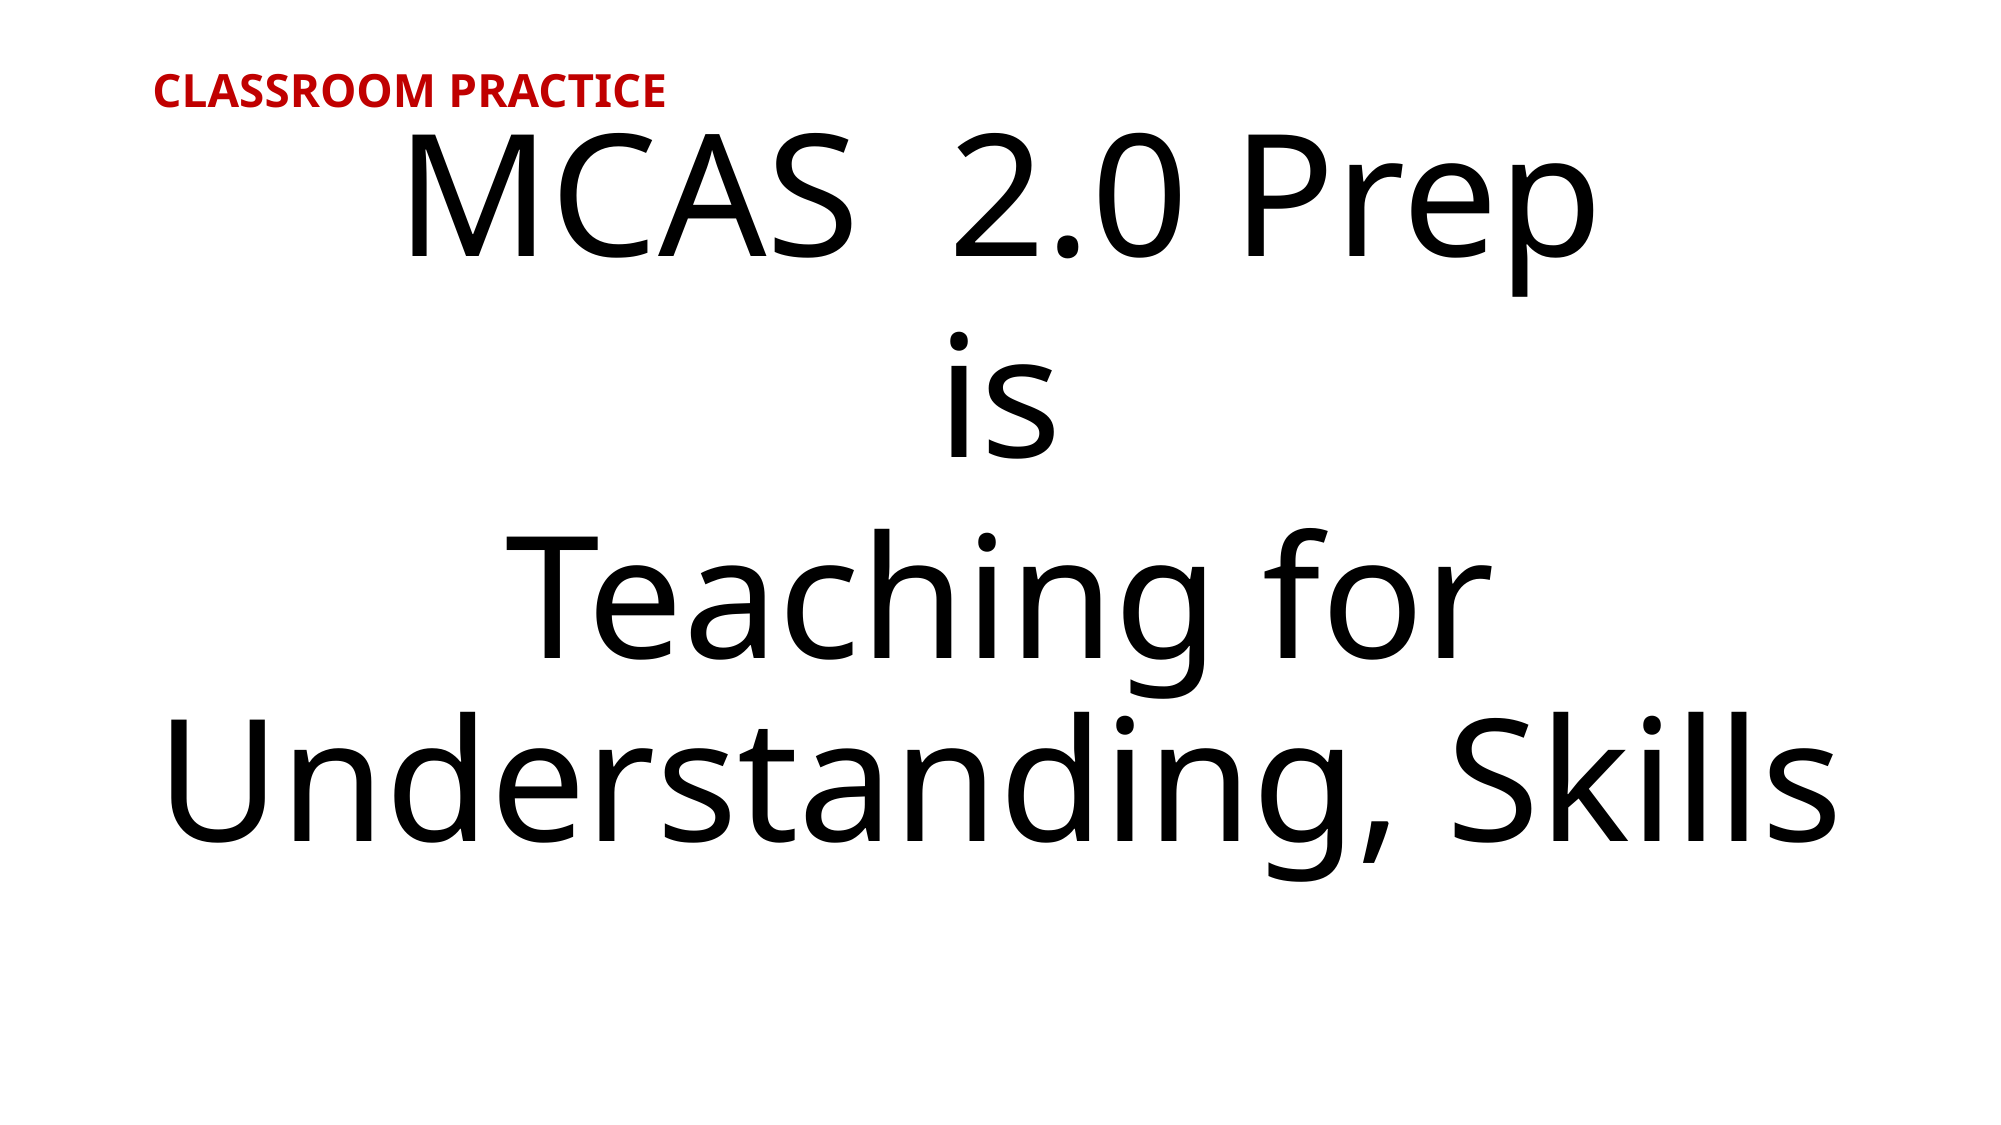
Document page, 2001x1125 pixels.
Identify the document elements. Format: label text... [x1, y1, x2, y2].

title CLASSROOM PRACTICE [137, 59, 1863, 101]
list MCAS 2.0 Prep is Teaching for Understanding, Skills [137, 101, 1863, 1014]
